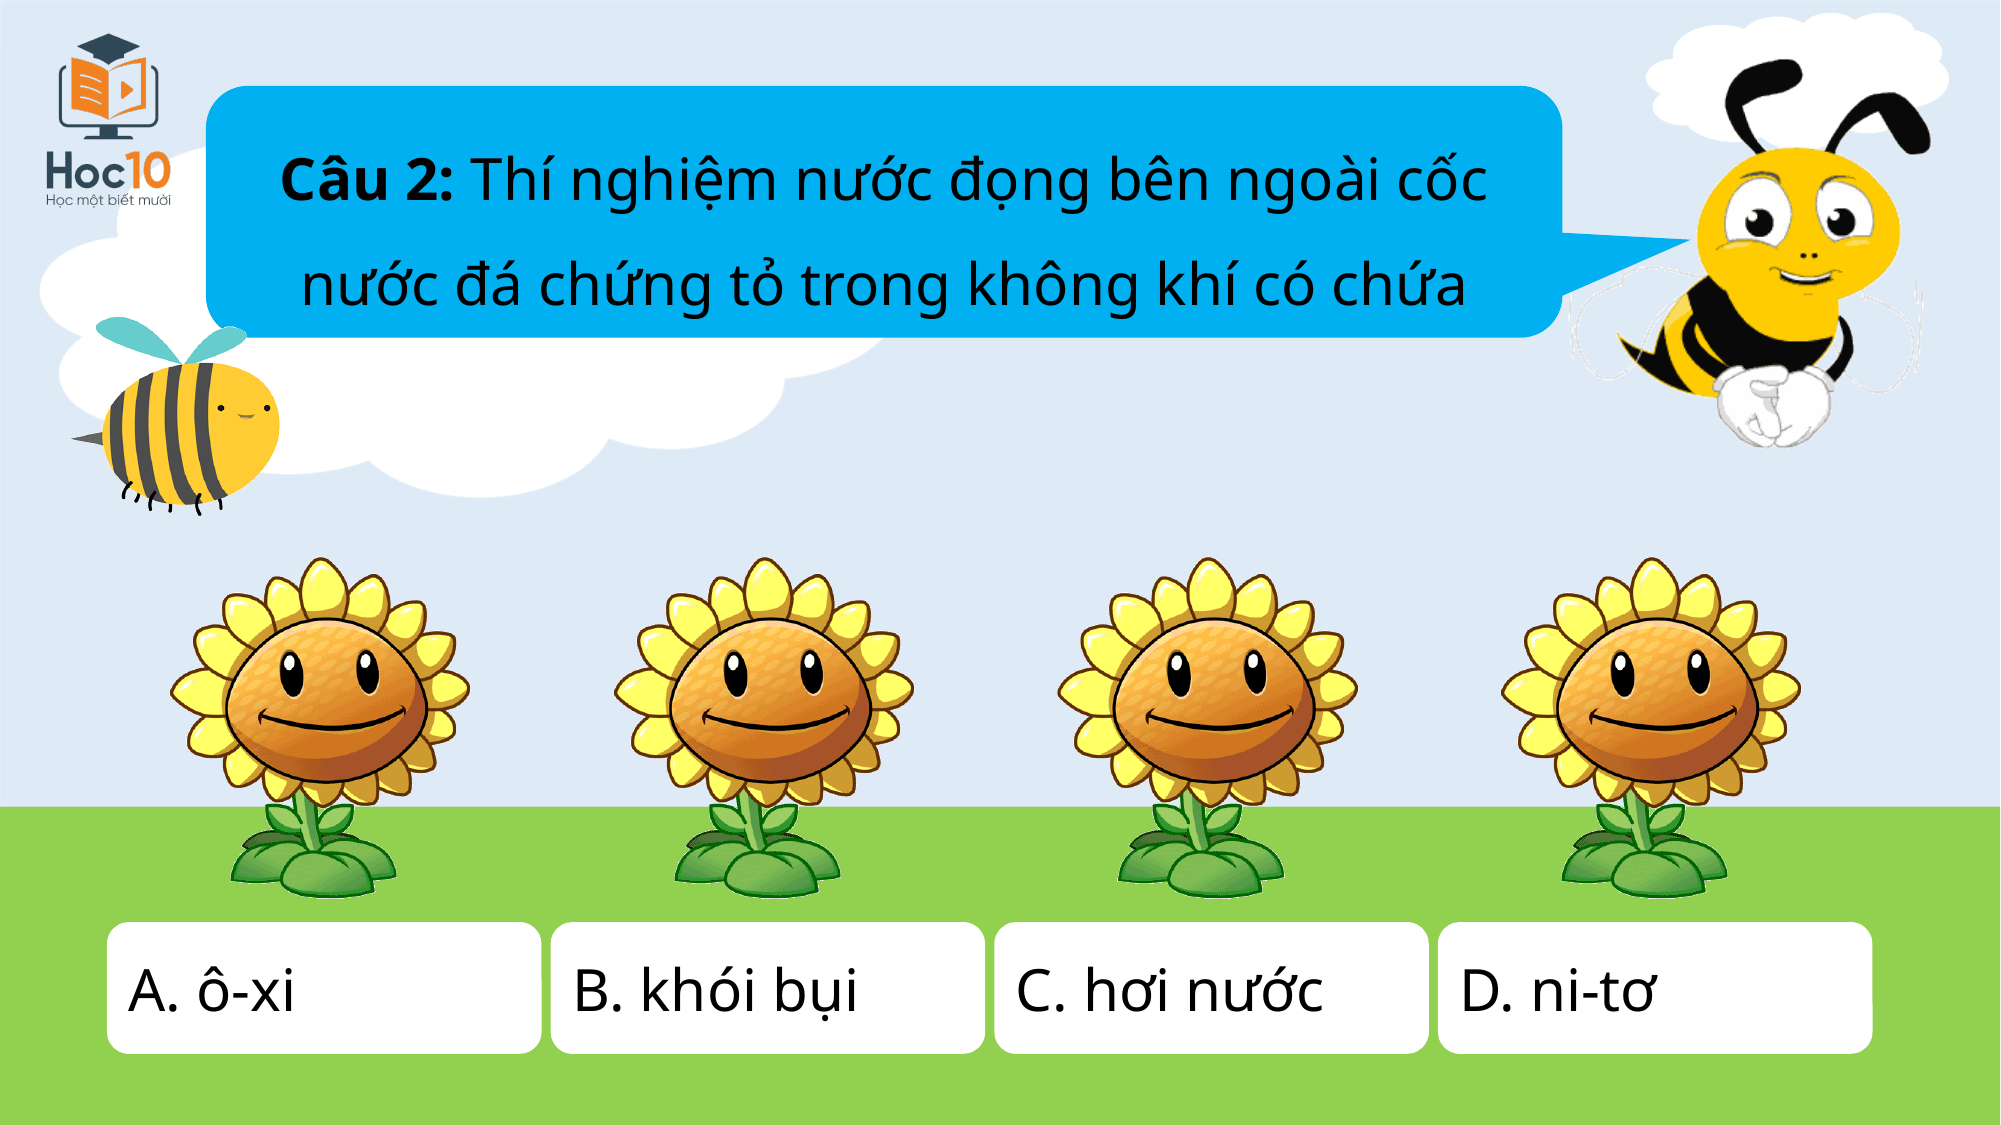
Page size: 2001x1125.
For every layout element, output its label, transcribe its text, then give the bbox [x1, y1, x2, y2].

text_box B. khói bụi [550, 935, 986, 1054]
text_box Câu 2: Thí nghiệm nước đọng bên ngoài cốc nước đá chứng tỏ trong không khí có chứa [205, 85, 1519, 338]
text_box A. ô-xi [106, 935, 542, 1054]
text_box D. ni-tơ [1437, 935, 1873, 1054]
text_box C. hơi nước [994, 935, 1429, 1054]
picture [0, 0, 2001, 1125]
